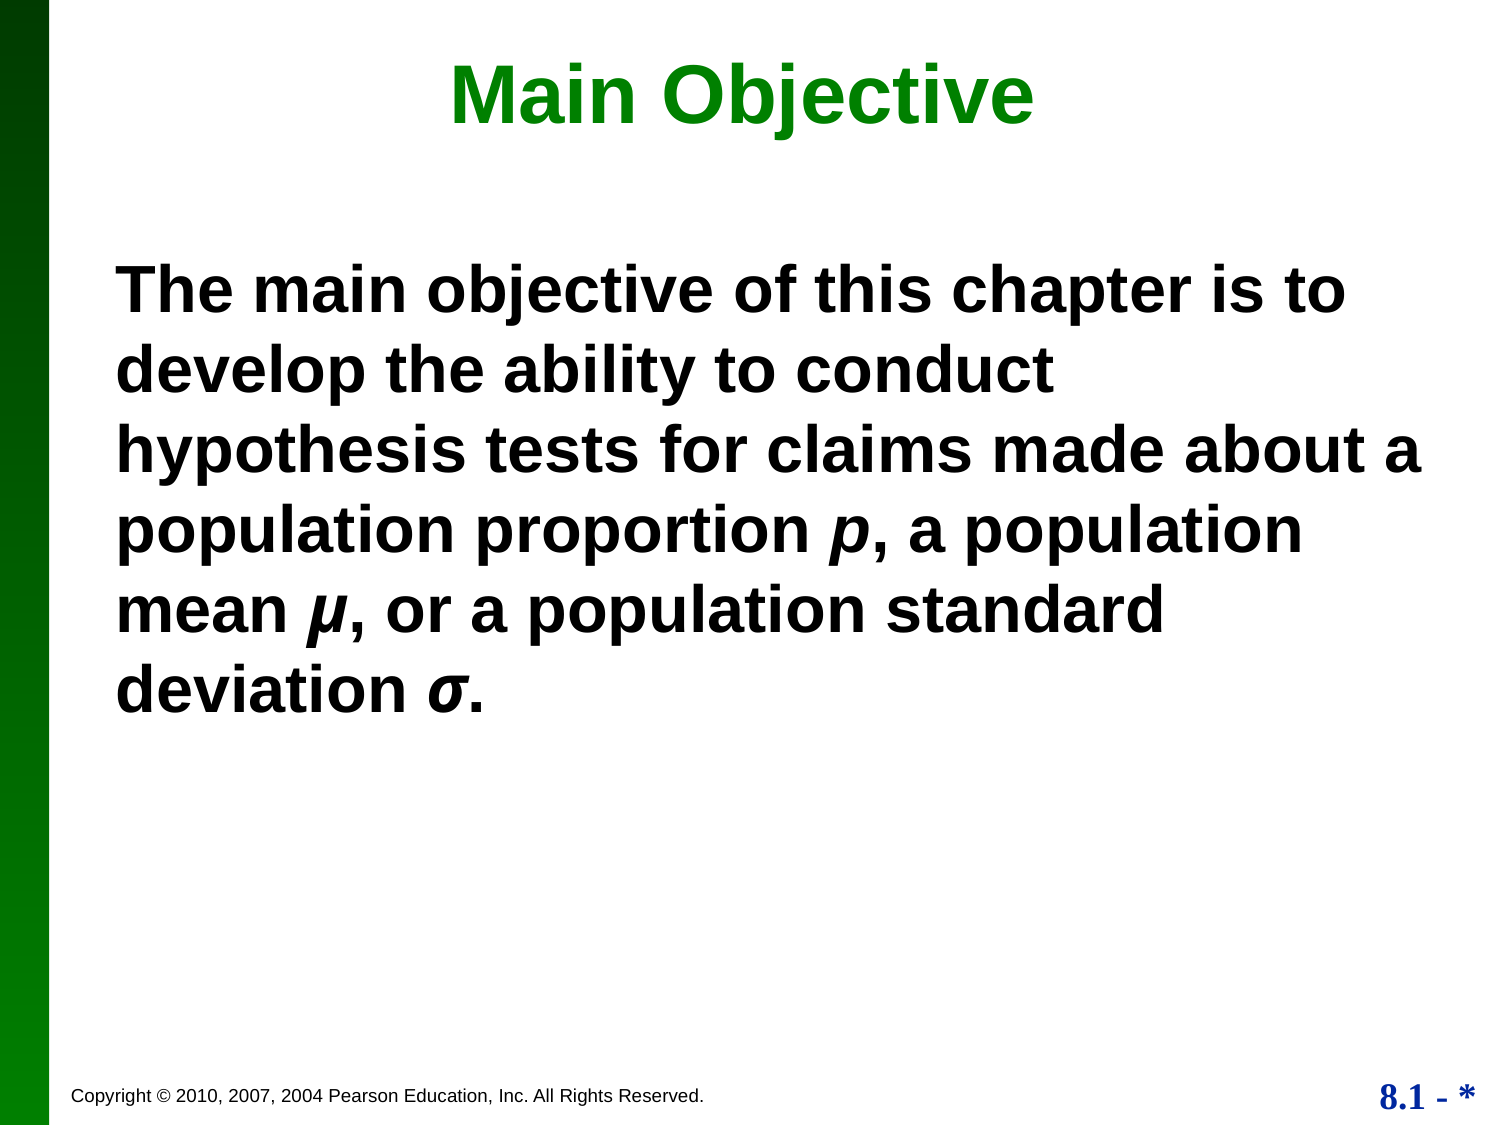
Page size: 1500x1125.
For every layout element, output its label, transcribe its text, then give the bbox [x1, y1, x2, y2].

list The main objective of this chapter is to develop the ability to conduct hypothesis tests for claims made about a population proportion p, a population mean μ, or a population standard deviation σ. [100, 238, 1438, 914]
title Main Objective [194, 18, 1292, 163]
